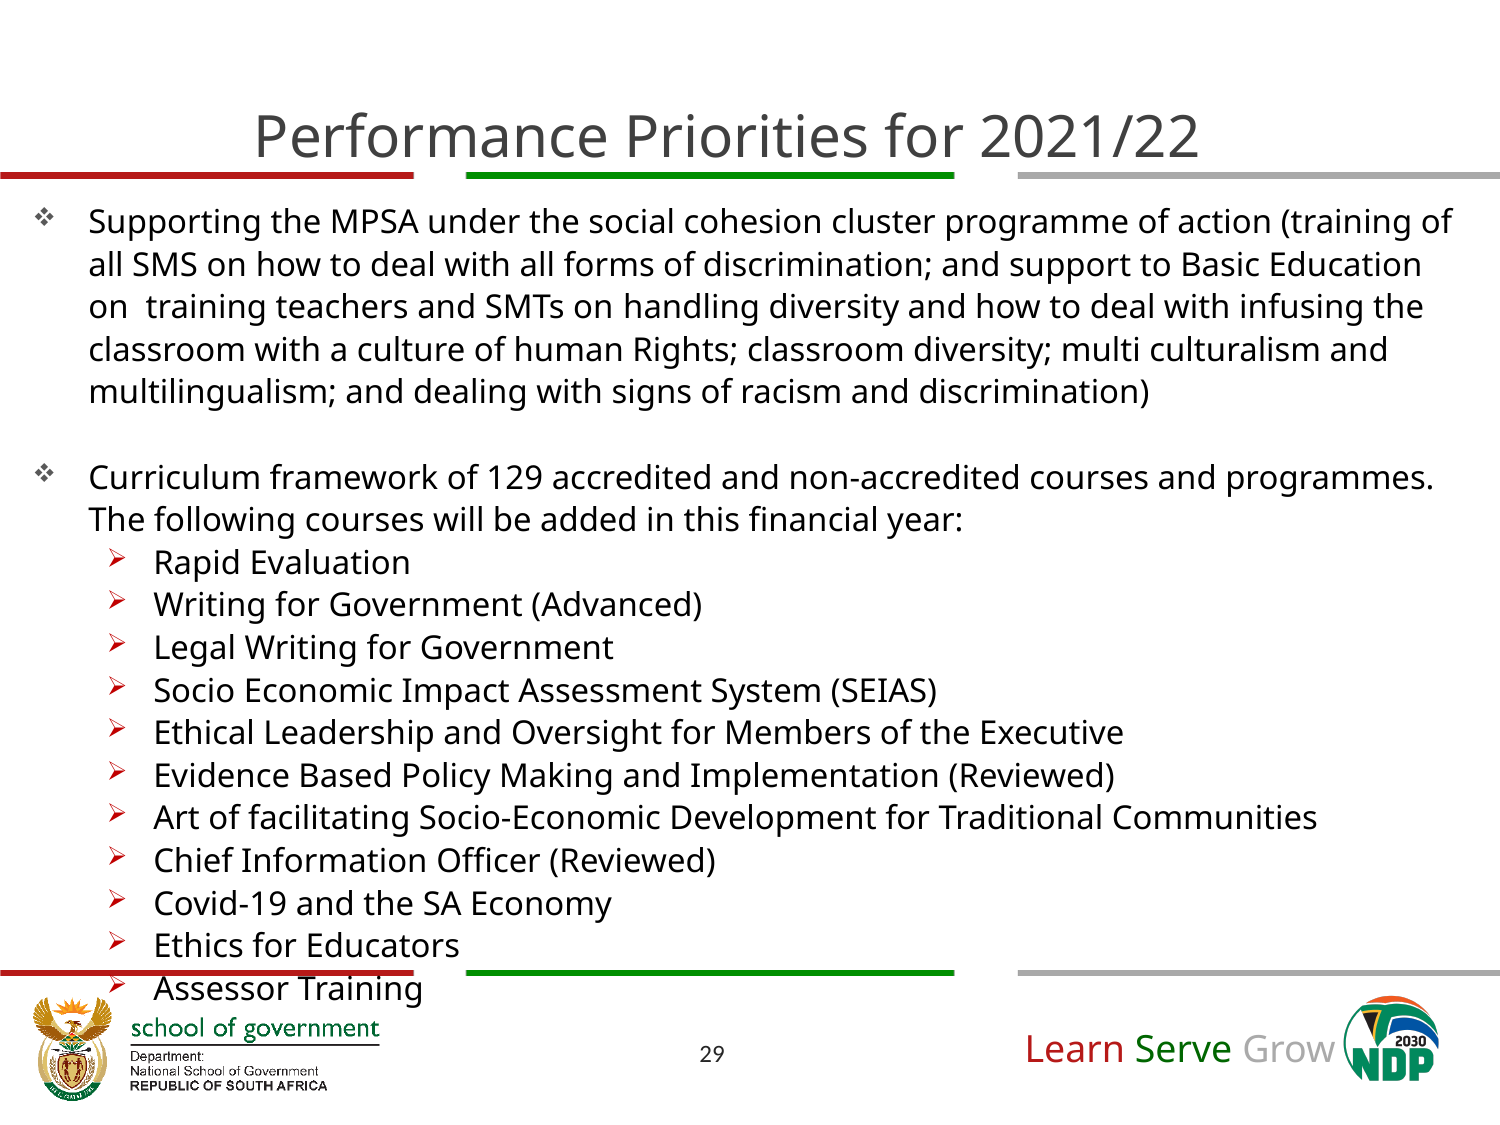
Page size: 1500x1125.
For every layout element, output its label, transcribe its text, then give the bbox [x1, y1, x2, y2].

list Supporting the MPSA under the social cohesion cluster programme of action (training of all SMS on how to deal with all forms of discrimination; and support to Basic Education on training teachers and SMTs on handling diversity and how to deal with infusing the classroom with a culture of human Rights; classroom diversity; multi culturalism and multilingualism; and dealing with signs of racism and discrimination) Curriculum framework of 129 accredited and non-accredited courses and programmes. The following courses will be added in this financial year: Rapid Evaluation Writing for Government (Advanced) Legal Writing for Government Socio Economic Impact Assessment System (SEIAS) Ethical Leadership and Oversight for Members of the Executive Evidence Based Policy Making and Implementation (Reviewed) Art of facilitating Socio-Economic Development for Traditional Communities Chief Information Officer (Reviewed) Covid-19 and the SA Economy Ethics for Educators Assessor Training [17, 190, 1472, 1020]
picture [0, 970, 17, 976]
slide_number 29 [537, 1022, 888, 1083]
picture [1472, 970, 1500, 976]
picture [0, 172, 1500, 179]
picture [17, 1020, 395, 1106]
title Performance Priorities for 2021/22 [52, 105, 1403, 164]
